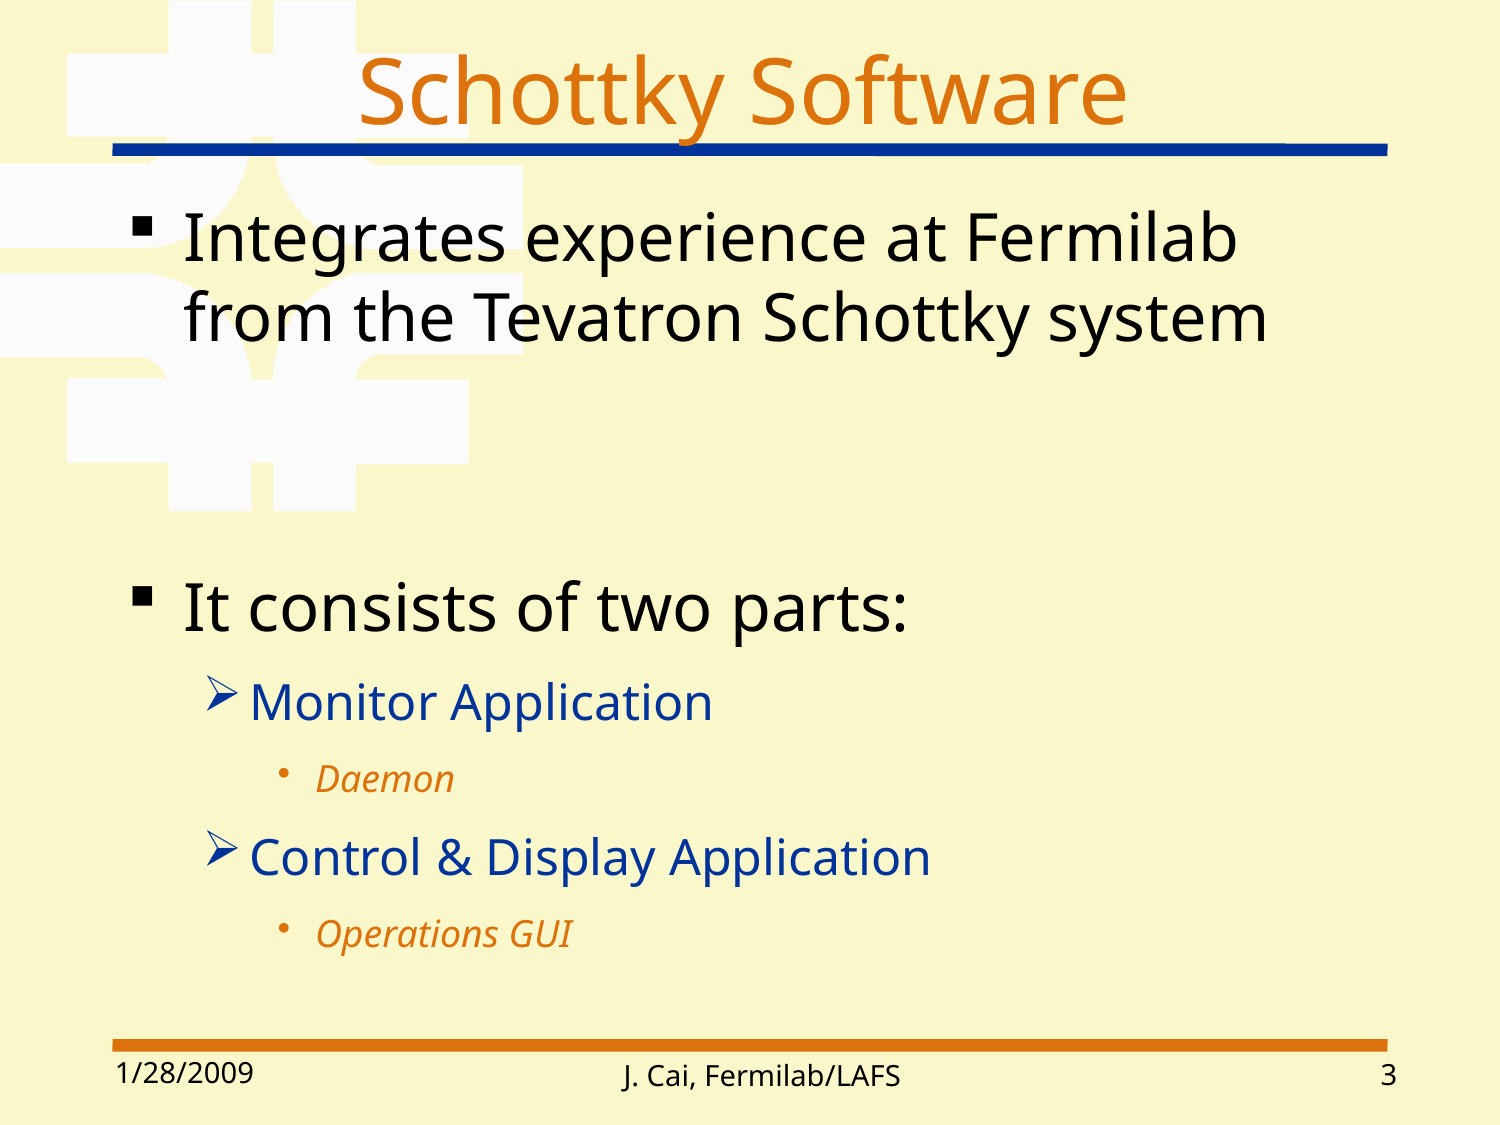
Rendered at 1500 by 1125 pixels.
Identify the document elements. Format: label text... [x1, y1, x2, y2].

slide_number 3 [1252, 1048, 1413, 1112]
title Schottky Software [37, 24, 1451, 151]
footer J. Cai, Fermilab/LAFS [312, 1049, 1213, 1125]
picture [0, 0, 525, 513]
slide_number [99, 1046, 326, 1125]
list Integrates experience at Fermilab from the Tevatron Schottky system It consists of two parts: Monitor Application Daemon Control & Display Application Operations GUI [112, 187, 1388, 1026]
